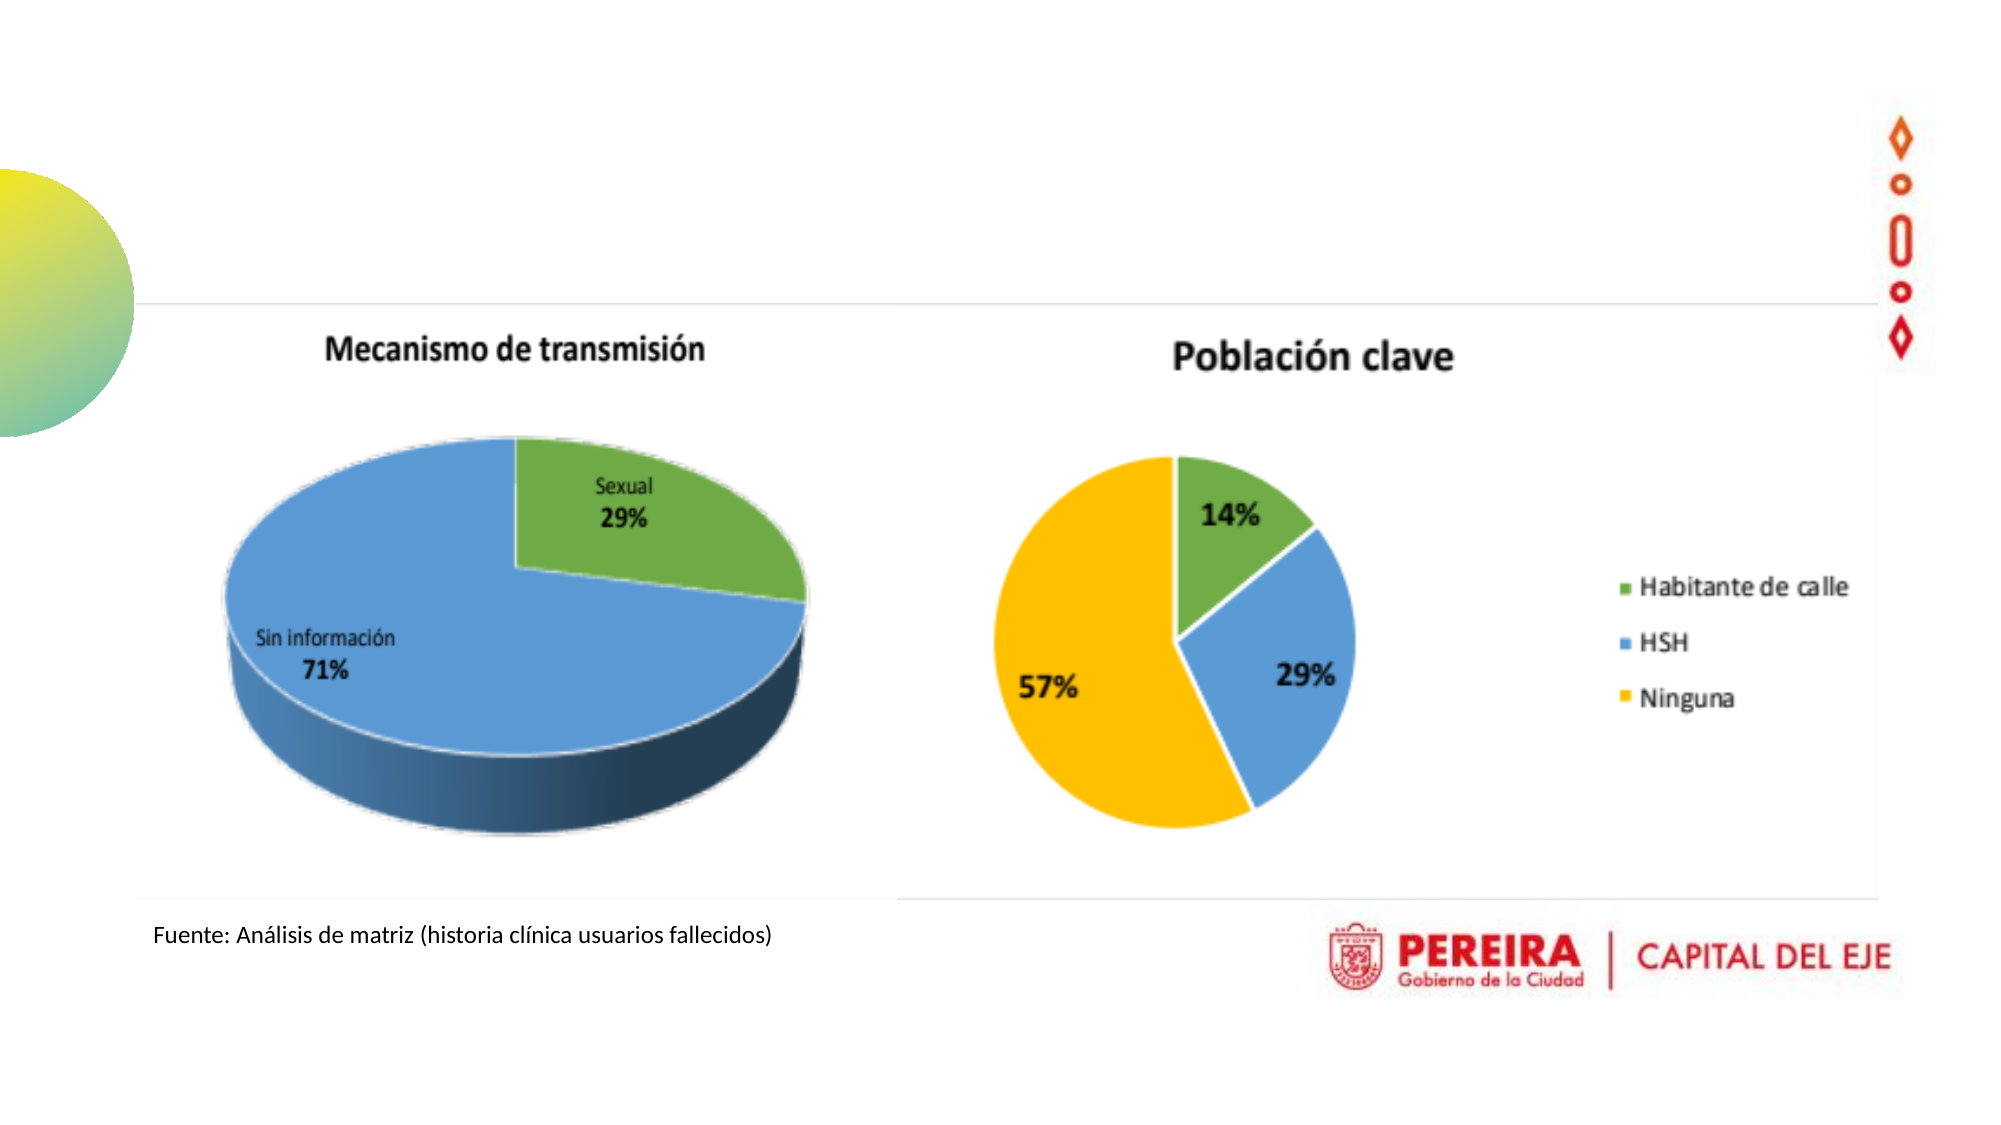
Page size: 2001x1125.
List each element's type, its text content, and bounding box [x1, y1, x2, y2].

text_box Fuente: Análisis de matriz (historia clínica usuarios fallecidos) [138, 910, 789, 956]
picture [0, 0, 2001, 1125]
